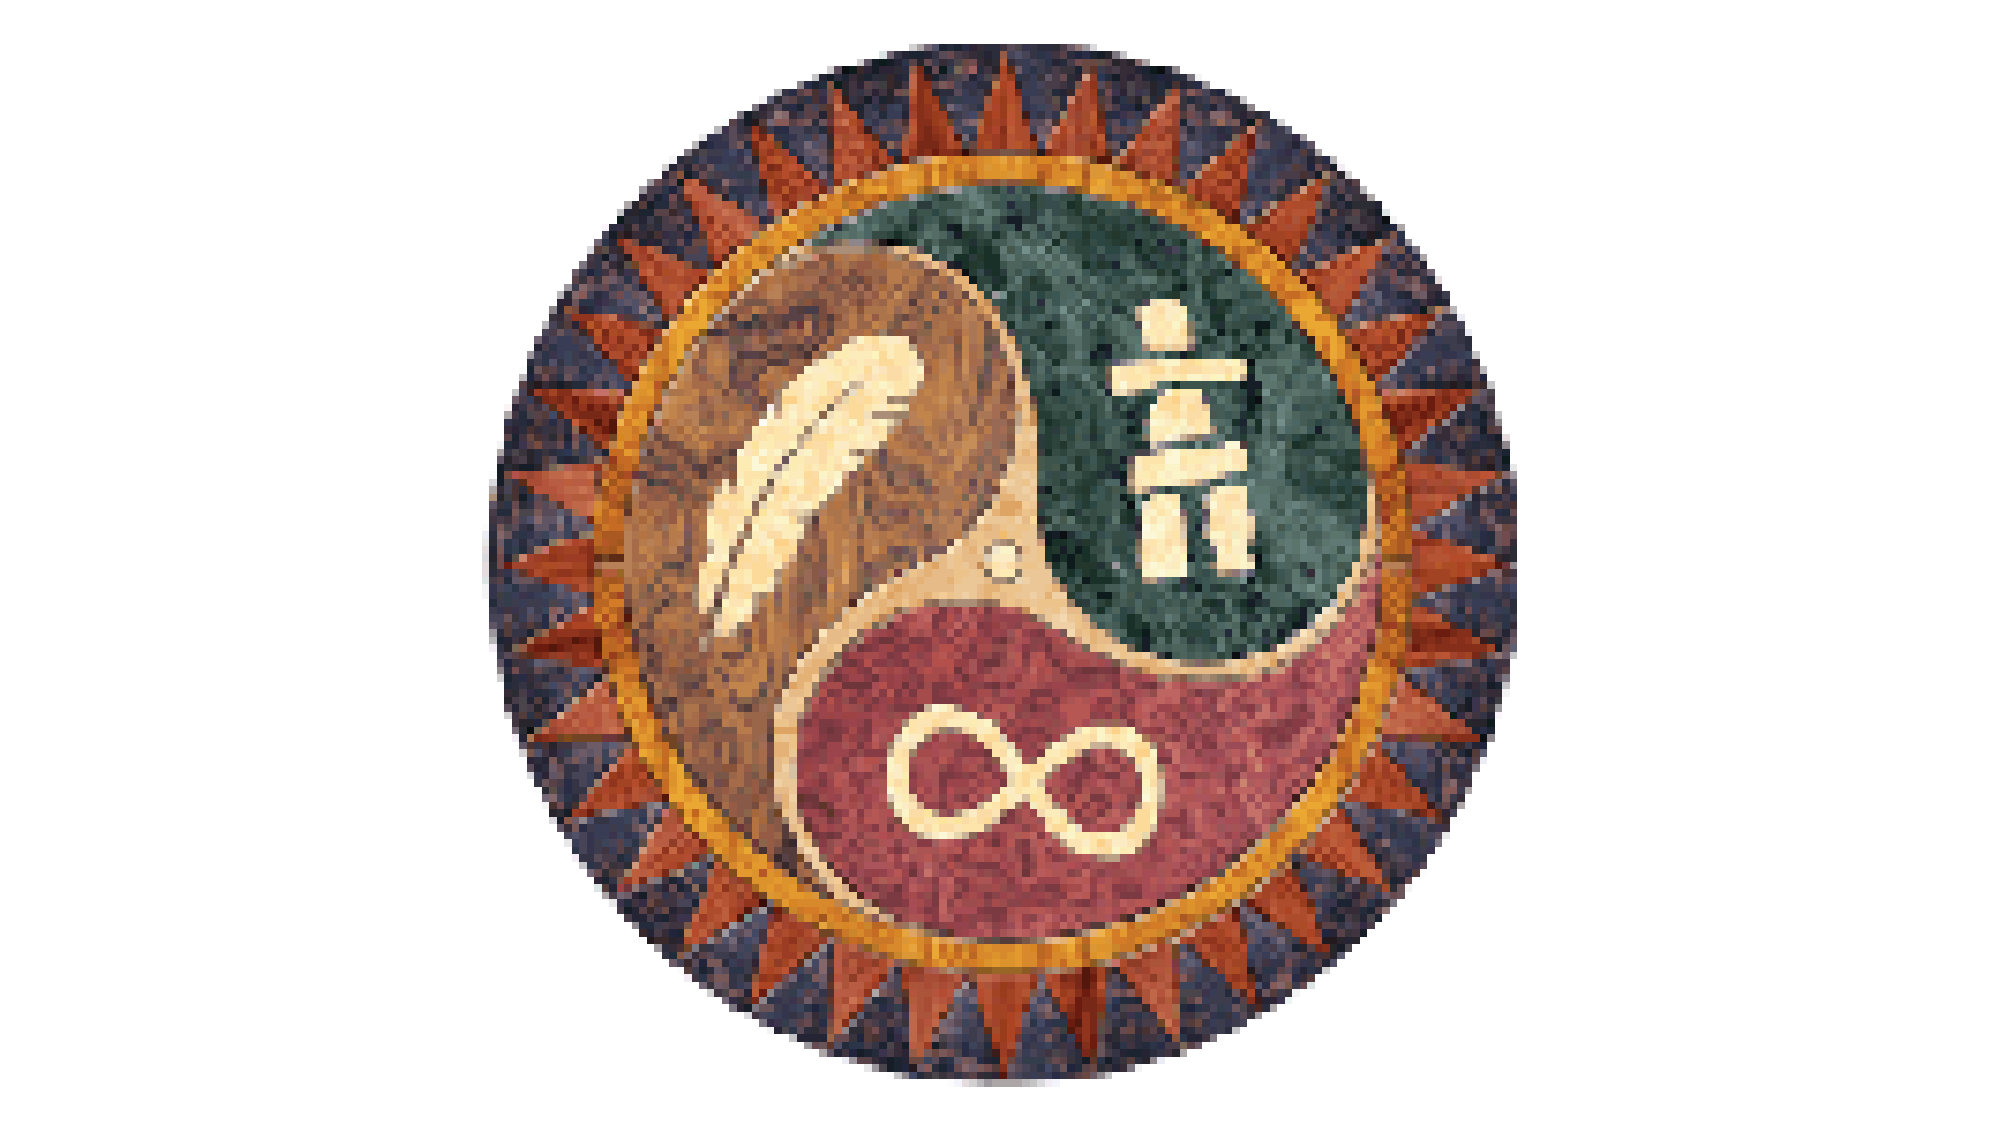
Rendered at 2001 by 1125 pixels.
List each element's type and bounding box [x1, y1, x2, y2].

picture [437, 0, 1563, 1125]
